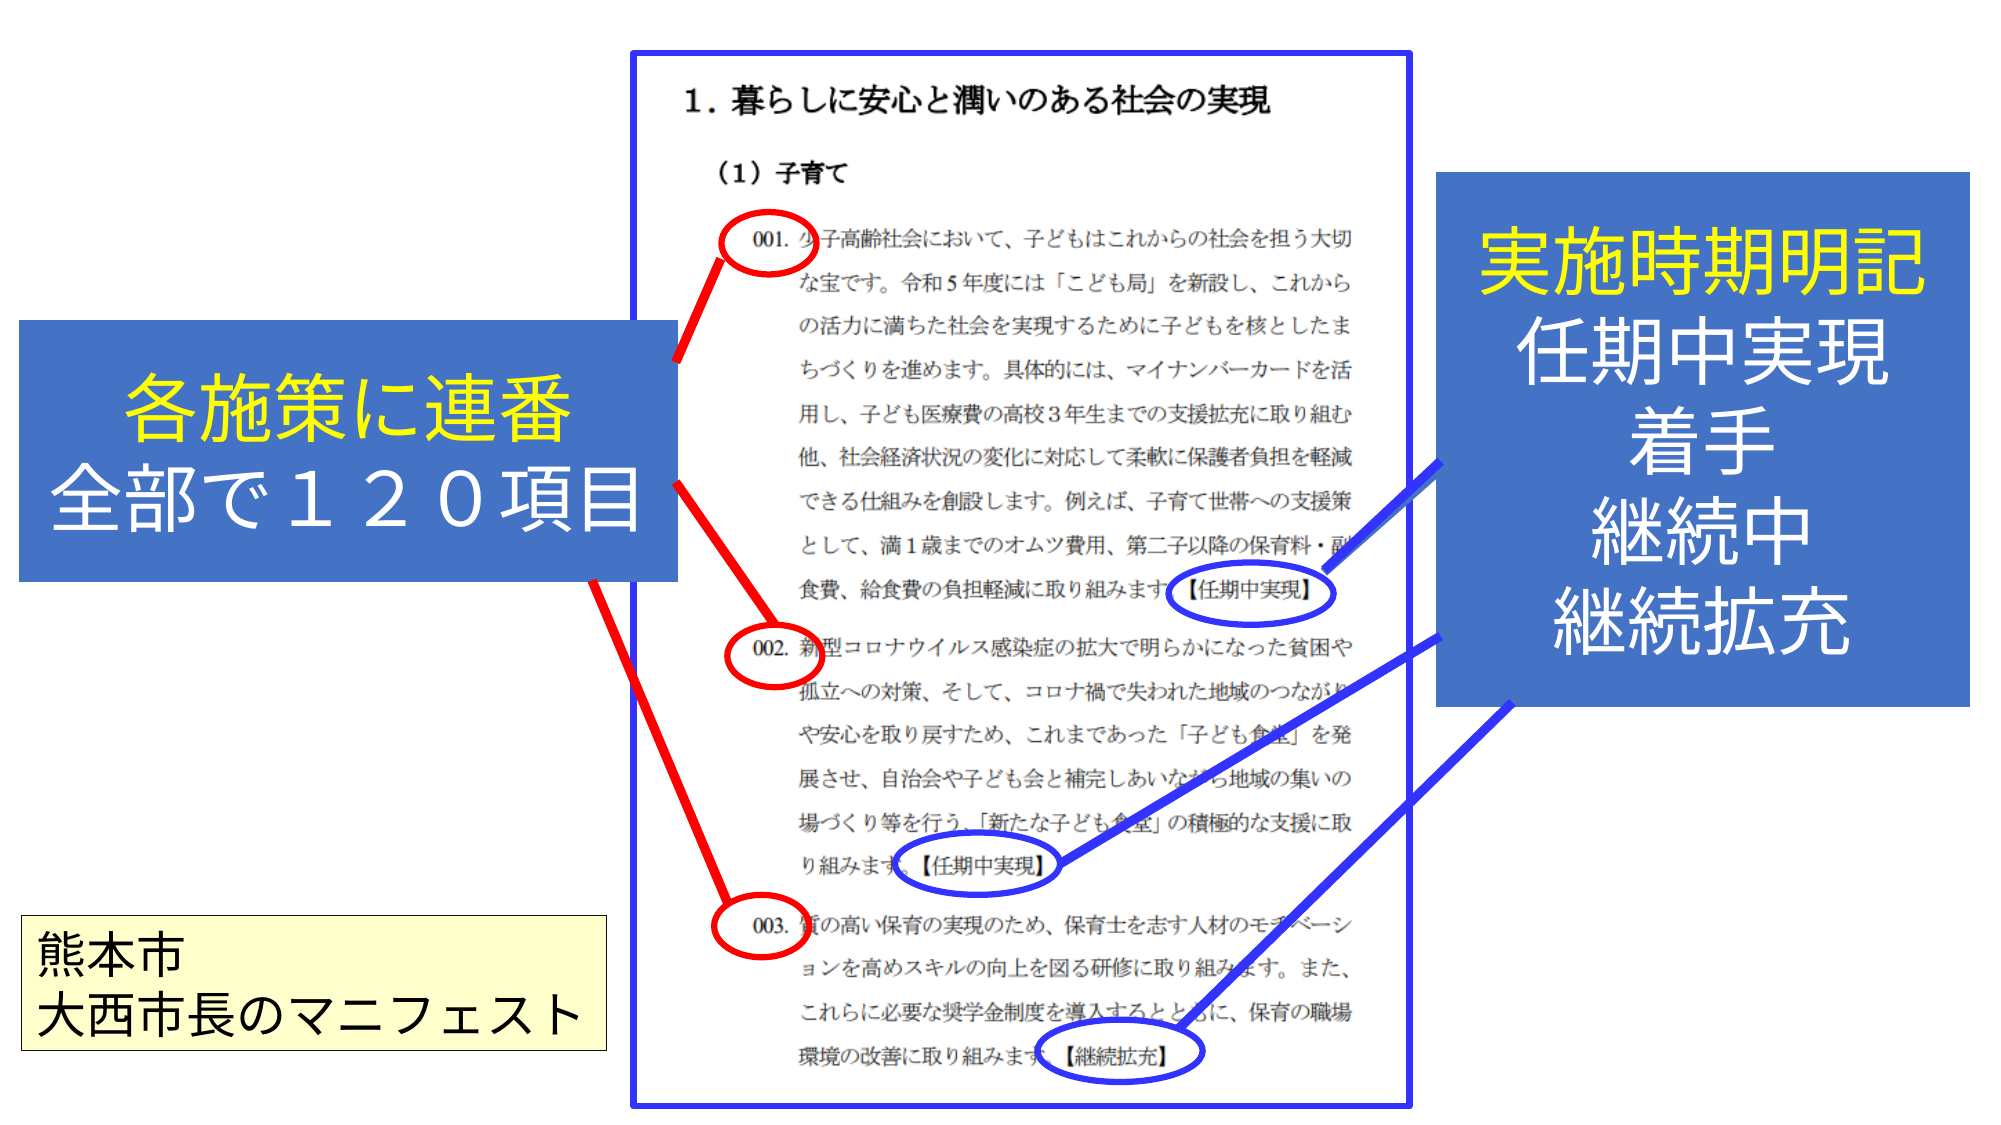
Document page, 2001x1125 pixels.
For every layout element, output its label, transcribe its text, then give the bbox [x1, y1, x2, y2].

text_box 熊本市 大西市長のマニフェスト [21, 915, 607, 1051]
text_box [1324, 461, 1441, 571]
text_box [675, 482, 775, 625]
text_box 実施時期明記 任期中実現 着手 継続中 継続拡充 [1440, 175, 1966, 703]
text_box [591, 580, 729, 904]
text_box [675, 258, 721, 363]
text_box 各施策に連番 全部で１２０項目 [20, 322, 637, 581]
picture [637, 56, 1406, 1103]
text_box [1060, 635, 1441, 864]
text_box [1178, 702, 1513, 1029]
